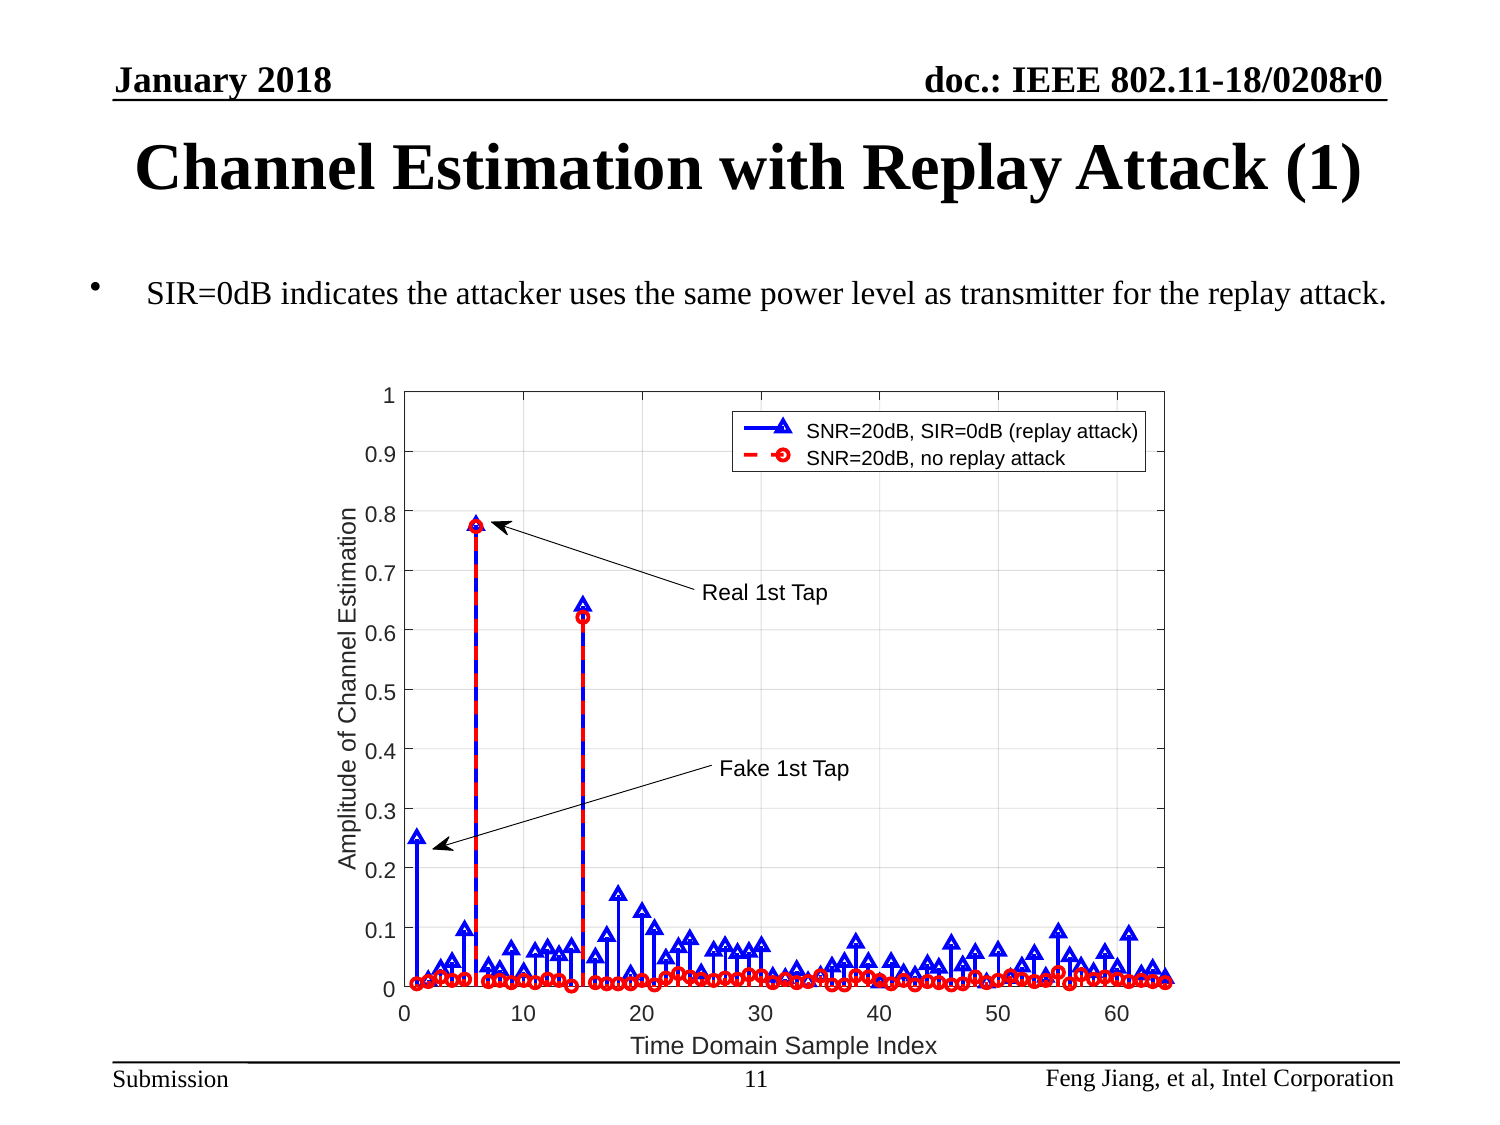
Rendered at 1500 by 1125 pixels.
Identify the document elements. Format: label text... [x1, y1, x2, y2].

picture [277, 337, 1258, 1066]
slide_number 11 [741, 1074, 772, 1093]
title Channel Estimation with Replay Attack (1) [74, 67, 1425, 258]
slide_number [114, 54, 368, 101]
list SIR=0dB indicates the attacker uses the same power level as transmitter for the replay attack. [74, 262, 1427, 1013]
